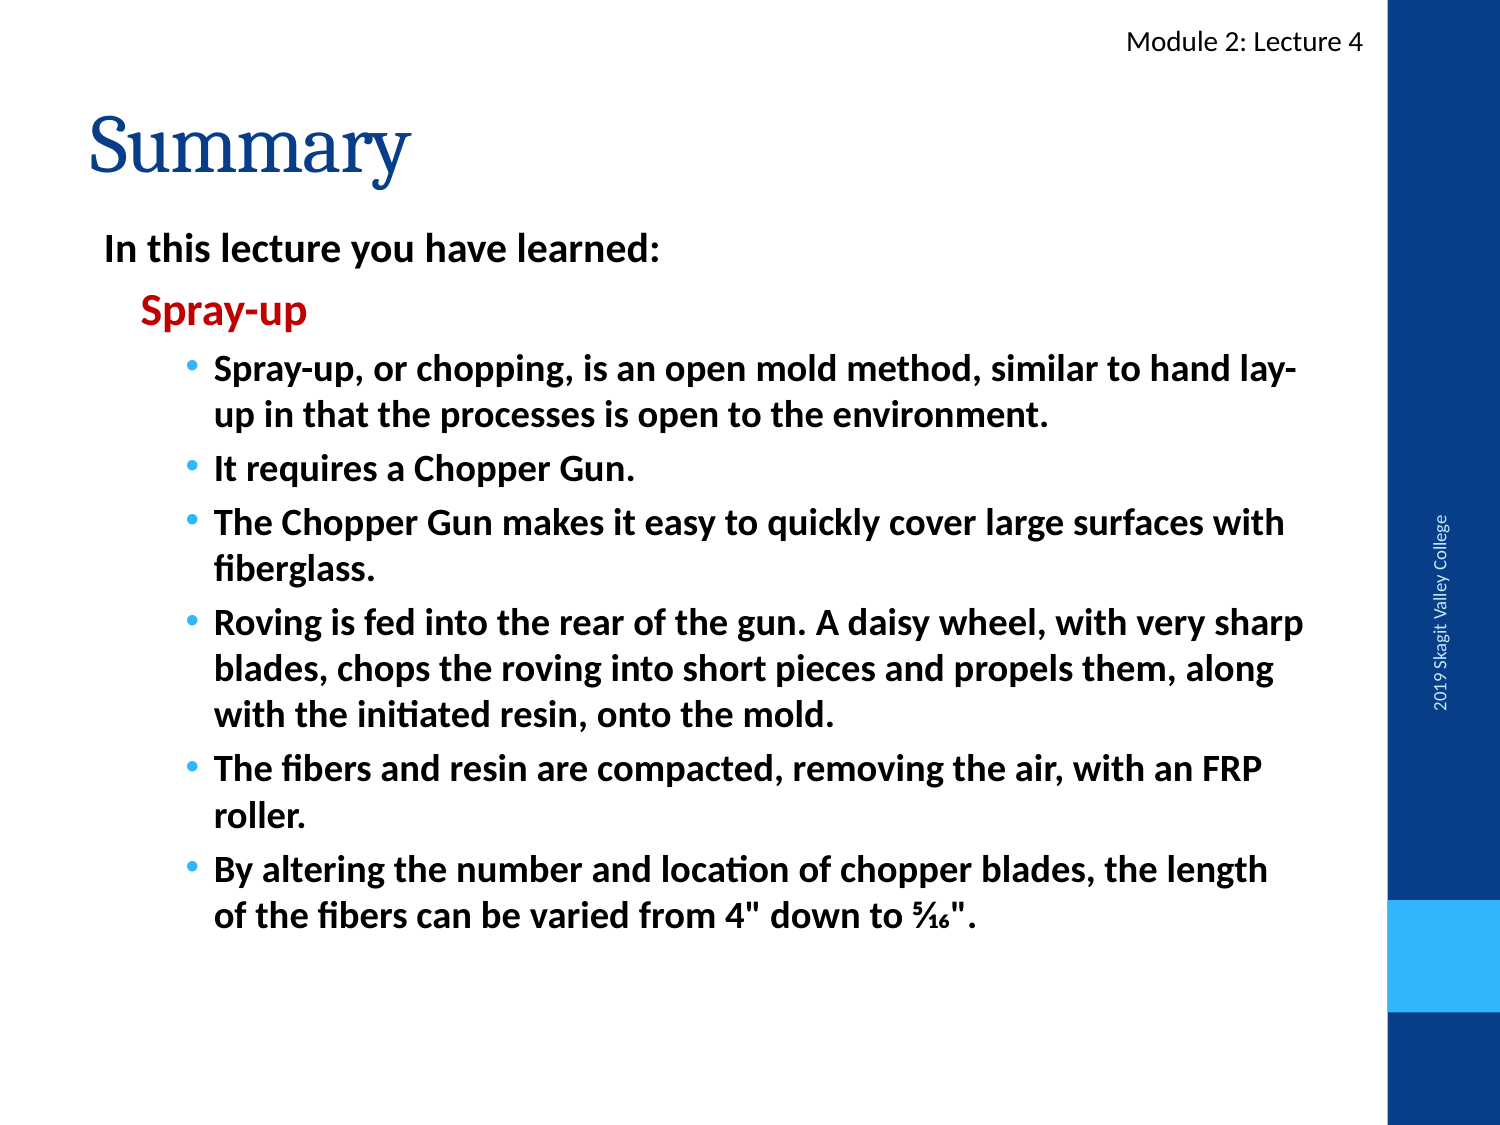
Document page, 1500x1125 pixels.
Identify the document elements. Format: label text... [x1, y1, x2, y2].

list In this lecture you have learned: Spray-up Spray-up, or chopping, is an open mold method, similar to hand lay-up in that the processes is open to the environment. It requires a Chopper Gun. The Chopper Gun makes it easy to quickly cover large surfaces with fiberglass. Roving is fed into the rear of the gun. A daisy wheel, with very sharp blades, chops the roving into short pieces and propels them, along with the initiated resin, onto the mold. The fibers and resin are compacted, removing the air, with an FRP roller. By altering the number and location of chopper blades, the length of the fibers can be varied from 4" down to 5⁄16". [75, 213, 1325, 1001]
footer 2019 Skagit Valley College [1408, 500, 1469, 889]
title Summary [75, 45, 1325, 213]
text_box Module 2: Lecture 4 [1069, 14, 1420, 65]
